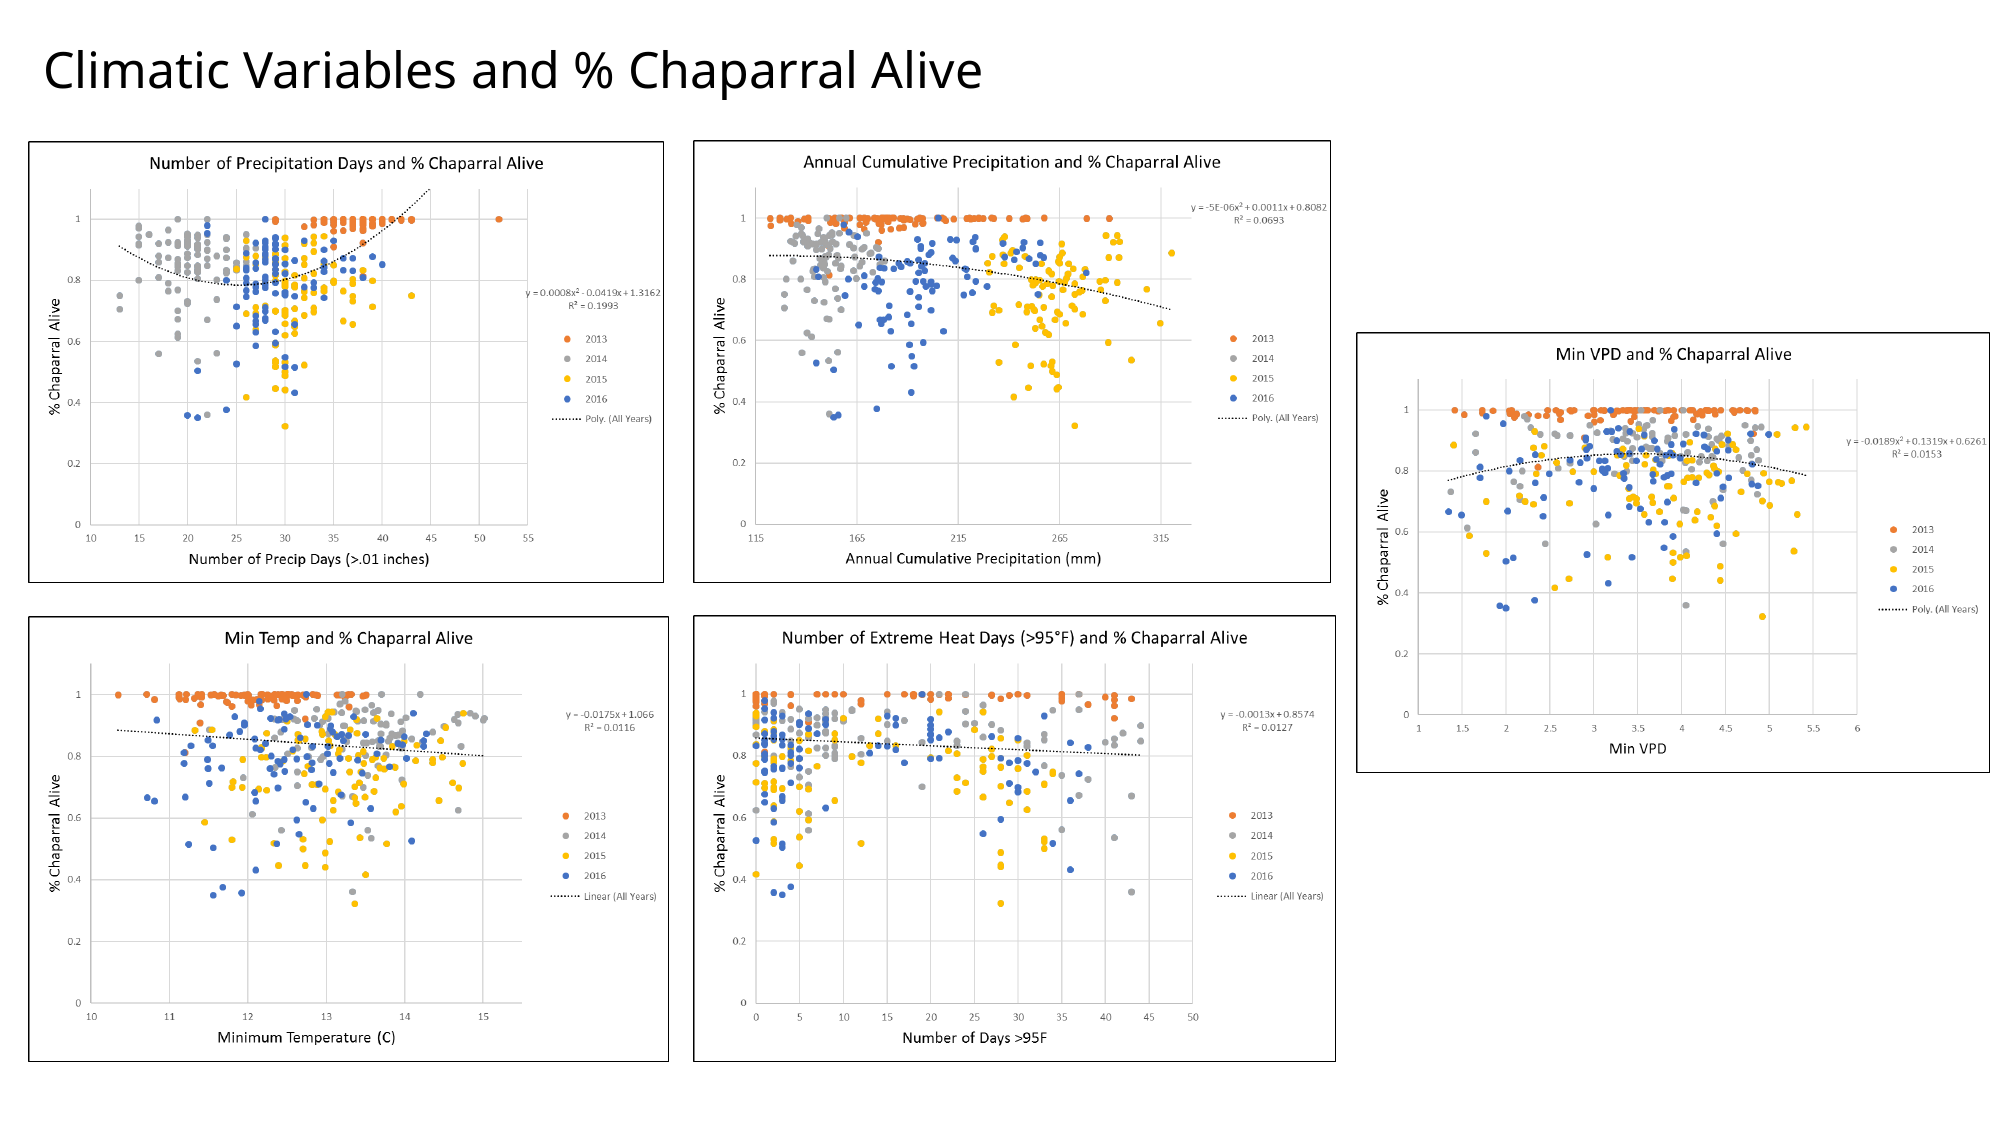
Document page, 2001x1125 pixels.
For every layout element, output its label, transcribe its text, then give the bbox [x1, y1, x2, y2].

picture [693, 615, 1336, 1062]
picture [693, 140, 1331, 583]
text_box Climatic Variables and % Chaparral Alive [28, 31, 1447, 107]
picture [1355, 332, 1990, 773]
picture [28, 141, 664, 583]
picture [28, 616, 669, 1062]
